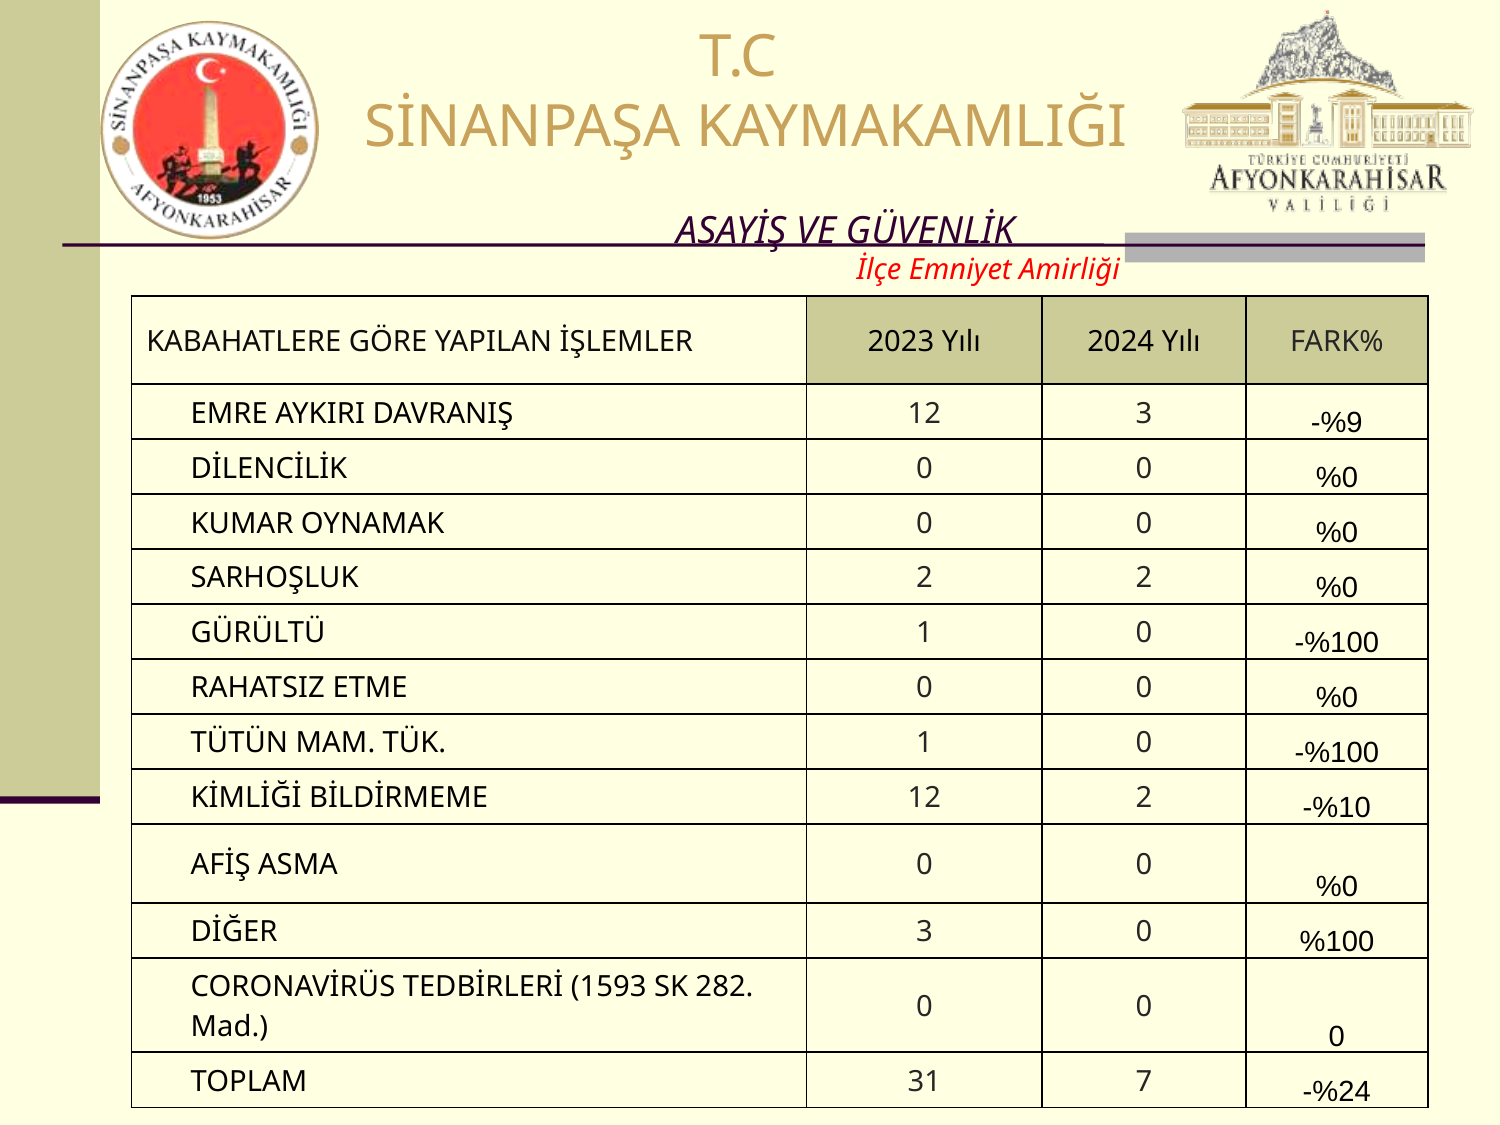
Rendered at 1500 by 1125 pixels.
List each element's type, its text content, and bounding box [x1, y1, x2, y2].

table_cell EMRE AYKIRI DAVRANIŞ [132, 385, 806, 438]
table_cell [807, 959, 1041, 1051]
table_cell 2 [807, 550, 1041, 603]
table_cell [1043, 825, 1245, 902]
table_cell 0 [807, 660, 1041, 713]
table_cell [132, 1053, 806, 1107]
table_header KABAHATLERE GÖRE YAPILAN İŞLEMLER [132, 297, 806, 383]
table_cell 0 [1043, 495, 1245, 548]
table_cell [807, 825, 1041, 902]
table_cell %0 [1247, 660, 1427, 713]
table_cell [132, 959, 806, 1051]
table_header 2023 Yılı [807, 297, 1041, 383]
table_cell -%100 [1247, 605, 1427, 658]
table_cell %0 [1247, 550, 1427, 603]
table_cell %0 [1247, 440, 1427, 493]
picture [1172, 6, 1480, 220]
table_cell -%9 [1247, 385, 1427, 438]
table_cell 1 [807, 605, 1041, 658]
table_cell 12 [807, 385, 1041, 438]
table_cell SARHOŞLUK [132, 550, 806, 603]
table_cell TÜTÜN MAM. TÜK. [132, 715, 806, 768]
table_header 2024 Yılı [1043, 297, 1245, 383]
table_cell 3 [1043, 385, 1245, 438]
table_cell 0 [1043, 660, 1245, 713]
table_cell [807, 770, 1041, 823]
table_cell %0 [1247, 495, 1427, 548]
table_cell 1 [807, 715, 1041, 768]
table_cell 0 [1043, 440, 1245, 493]
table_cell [1043, 904, 1245, 957]
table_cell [807, 1053, 1041, 1107]
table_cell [1247, 1053, 1427, 1107]
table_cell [1043, 715, 1245, 768]
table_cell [1043, 959, 1245, 1051]
table_cell 2 [1043, 550, 1245, 603]
table_cell 0 [807, 495, 1041, 548]
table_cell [1043, 1053, 1245, 1107]
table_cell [1247, 904, 1427, 957]
table_cell 0 [807, 440, 1041, 493]
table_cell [1247, 770, 1427, 823]
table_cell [807, 904, 1041, 957]
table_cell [1043, 770, 1245, 823]
table_cell 0 [1043, 605, 1245, 658]
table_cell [1247, 715, 1427, 768]
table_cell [1247, 825, 1427, 902]
table_header FARK% [1247, 297, 1427, 383]
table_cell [132, 904, 806, 957]
picture [100, 20, 320, 240]
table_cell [1247, 959, 1427, 1051]
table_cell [132, 825, 806, 902]
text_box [320, 23, 1172, 165]
table_cell RAHATSIZ ETME [132, 660, 806, 713]
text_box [586, 184, 1407, 293]
table_cell KUMAR OYNAMAK [132, 495, 806, 548]
table_cell GÜRÜLTÜ [132, 605, 806, 658]
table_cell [132, 770, 806, 823]
table_cell DİLENCİLİK [132, 440, 806, 493]
